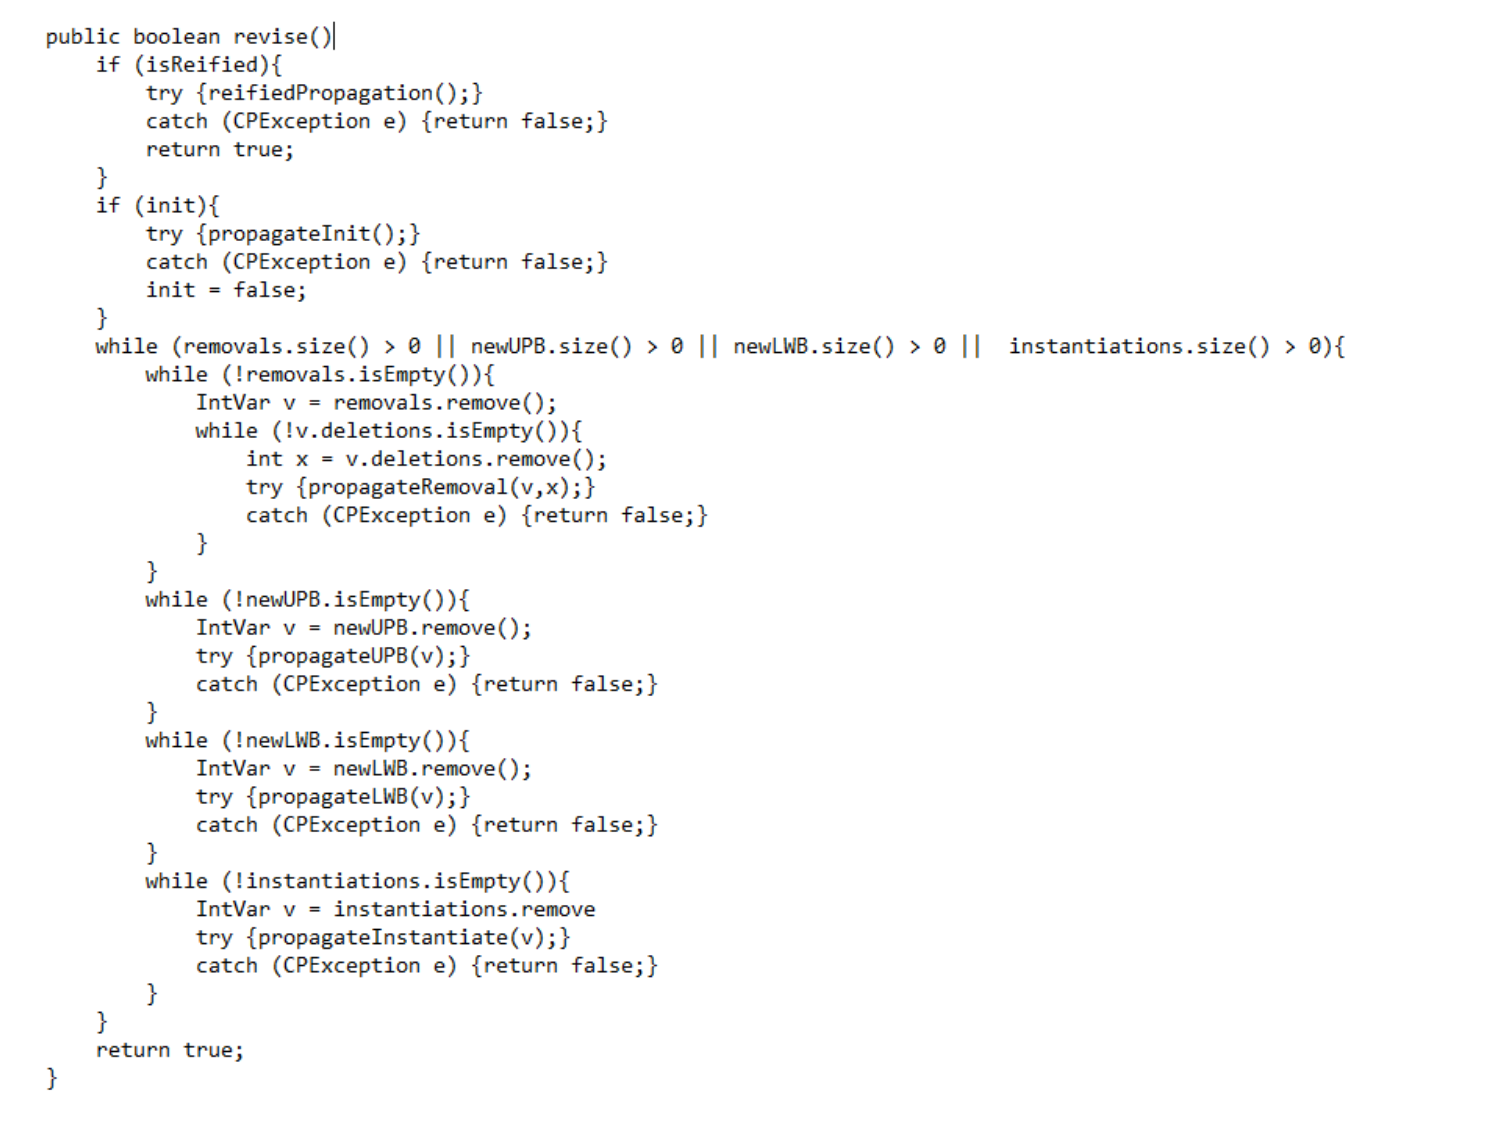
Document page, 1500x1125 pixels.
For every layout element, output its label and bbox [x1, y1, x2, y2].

picture [30, 18, 1361, 1108]
